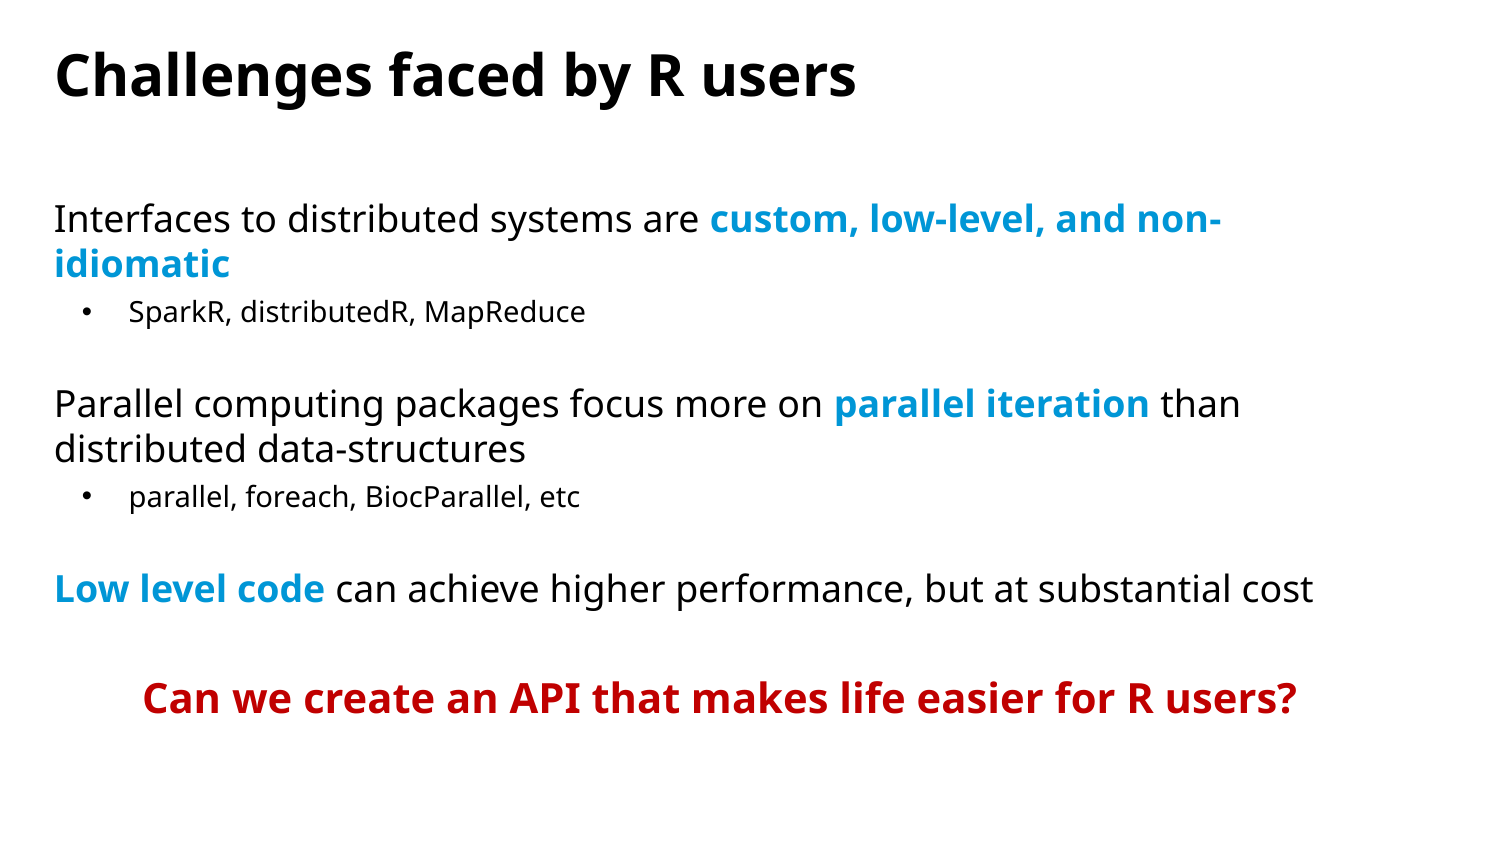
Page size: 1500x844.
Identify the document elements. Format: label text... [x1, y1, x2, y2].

title Challenges faced by R users [54, 38, 1386, 110]
list Interfaces to distributed systems are custom, low-level, and non-idiomatic SparkR, distributedR, MapReduce Parallel computing packages focus more on parallel iteration than distributed data-structures parallel, foreach, BiocParallel, etc Low level code can achieve higher performance, but at substantial cost Can we create an API that makes life easier for R users? [53, 195, 1386, 725]
